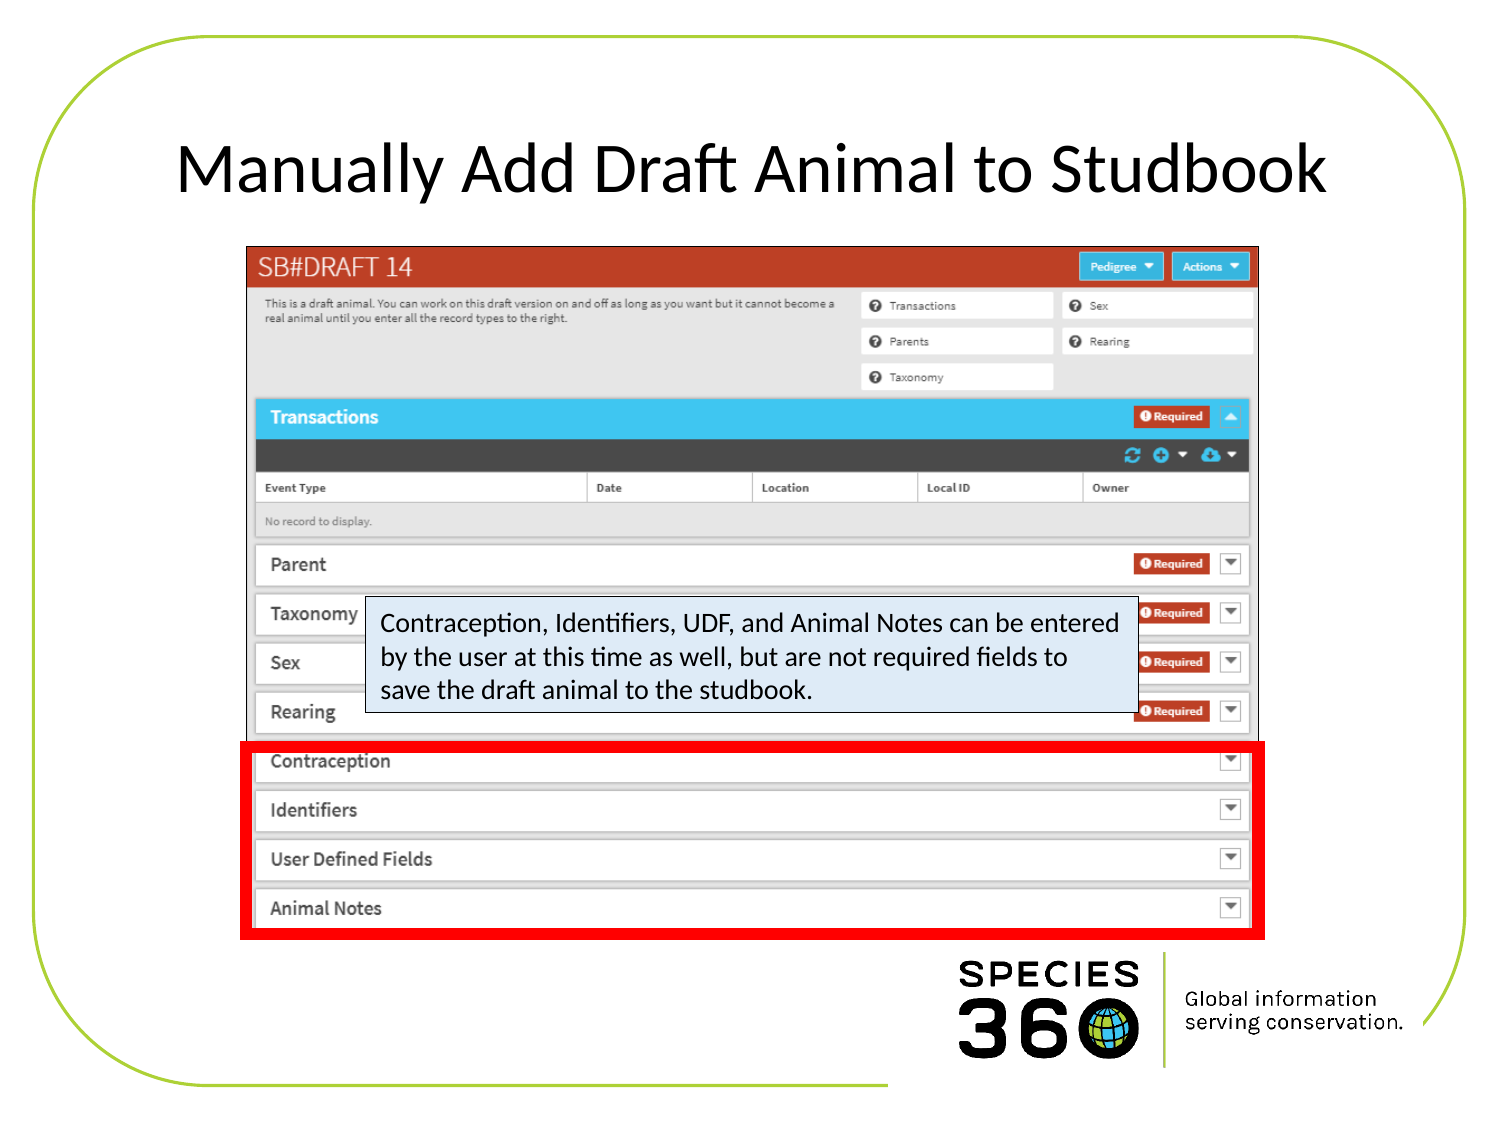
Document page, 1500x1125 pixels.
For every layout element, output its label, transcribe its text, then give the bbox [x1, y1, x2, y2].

picture [245, 246, 1259, 934]
title Manually Add Draft Animal to Studbook [19, 100, 1485, 239]
picture [954, 944, 1407, 1075]
